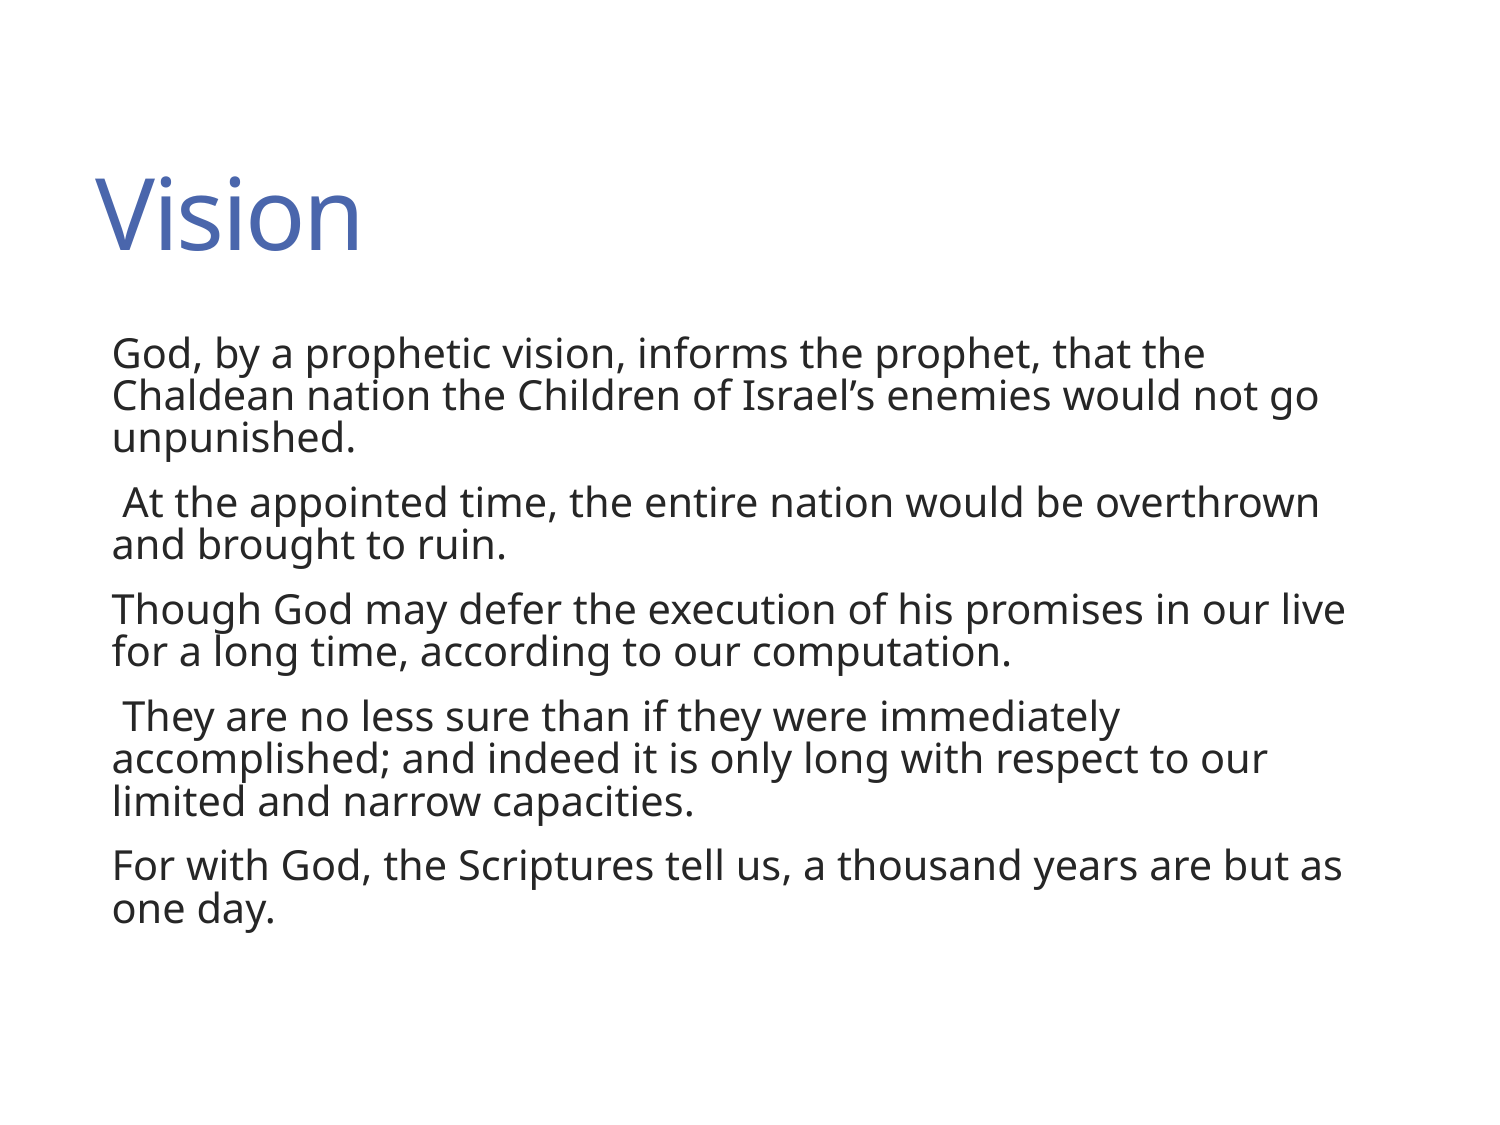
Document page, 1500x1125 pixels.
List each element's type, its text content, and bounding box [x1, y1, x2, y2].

title Vision [80, 81, 1407, 354]
list God, by a prophetic vision, informs the prophet, that the Chaldean nation the Children of Israel’s enemies would not go unpunished. At the appointed time, the entire nation would be overthrown and brought to ruin. Though God may defer the execution of his promises in our live for a long time, according to our computation. They are no less sure than if they were immediately accomplished; and indeed it is only long with respect to our limited and narrow capacities. For with God, the Scriptures tell us, a thousand years are but as one day. [83, 326, 1407, 945]
